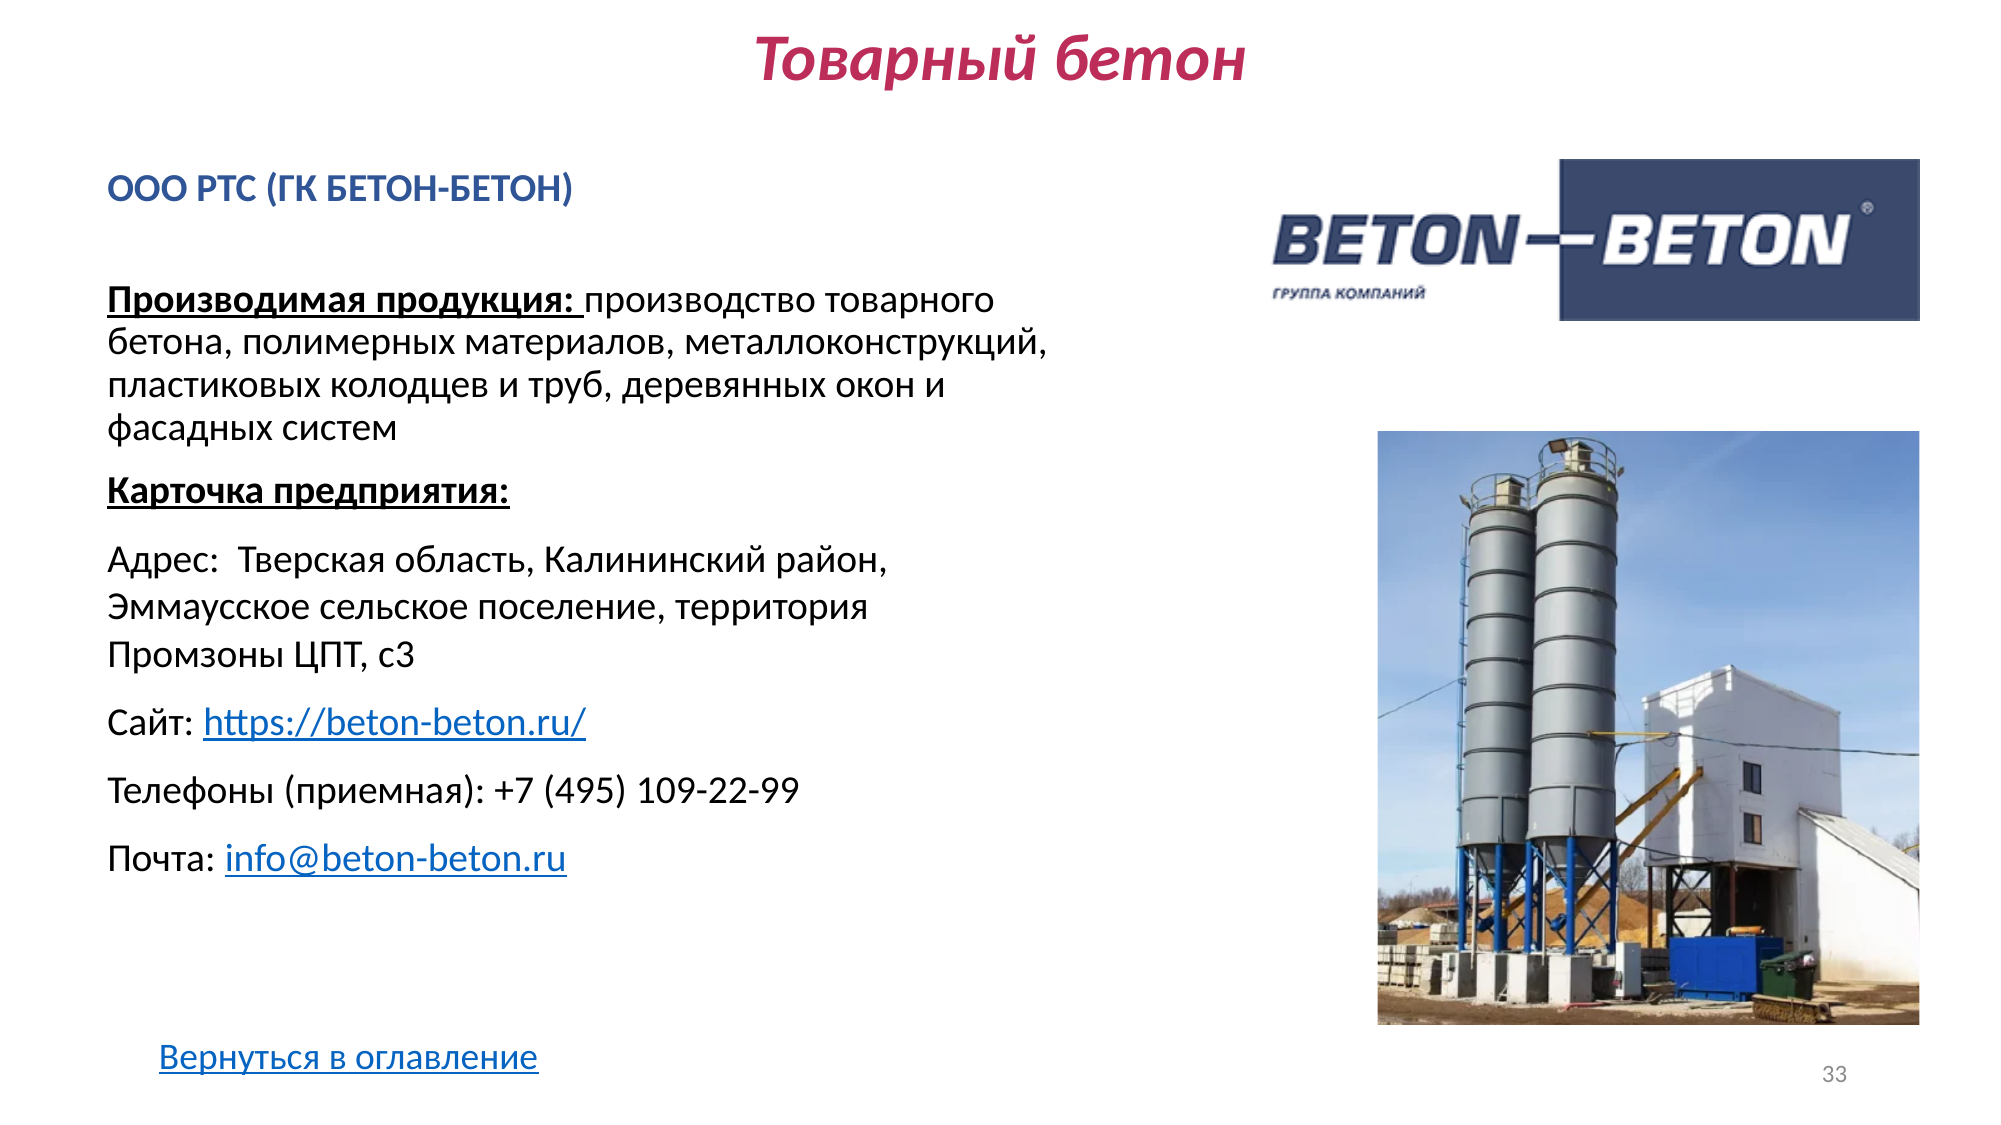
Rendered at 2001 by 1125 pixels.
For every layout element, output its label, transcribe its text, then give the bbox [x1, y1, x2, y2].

text_box Вернуться в оглавление [115, 1043, 582, 1085]
slide_number 33 [1412, 1042, 1863, 1103]
text_box ООО РТС (ГК БЕТОН-БЕТОН) Производимая продукция: производство товарного бетона, полимерных материалов, металлоконструкций, пластиковых колодцев и труб, деревянных окон и фасадных систем Карточка предприятия: Адрес: Тверская область, Калининский район, Эммаусское сельское поселение, территория Промзоны ЦПТ, с3 Сайт: https://beton-beton.ru/ Телефоны (приемная): +7 (495) 109-22-99 Почта: info@beton-beton.ru [92, 160, 1071, 1043]
picture [1377, 431, 1920, 1025]
text_box Товарный бетон [0, 5, 2000, 101]
picture [1224, 159, 1920, 321]
